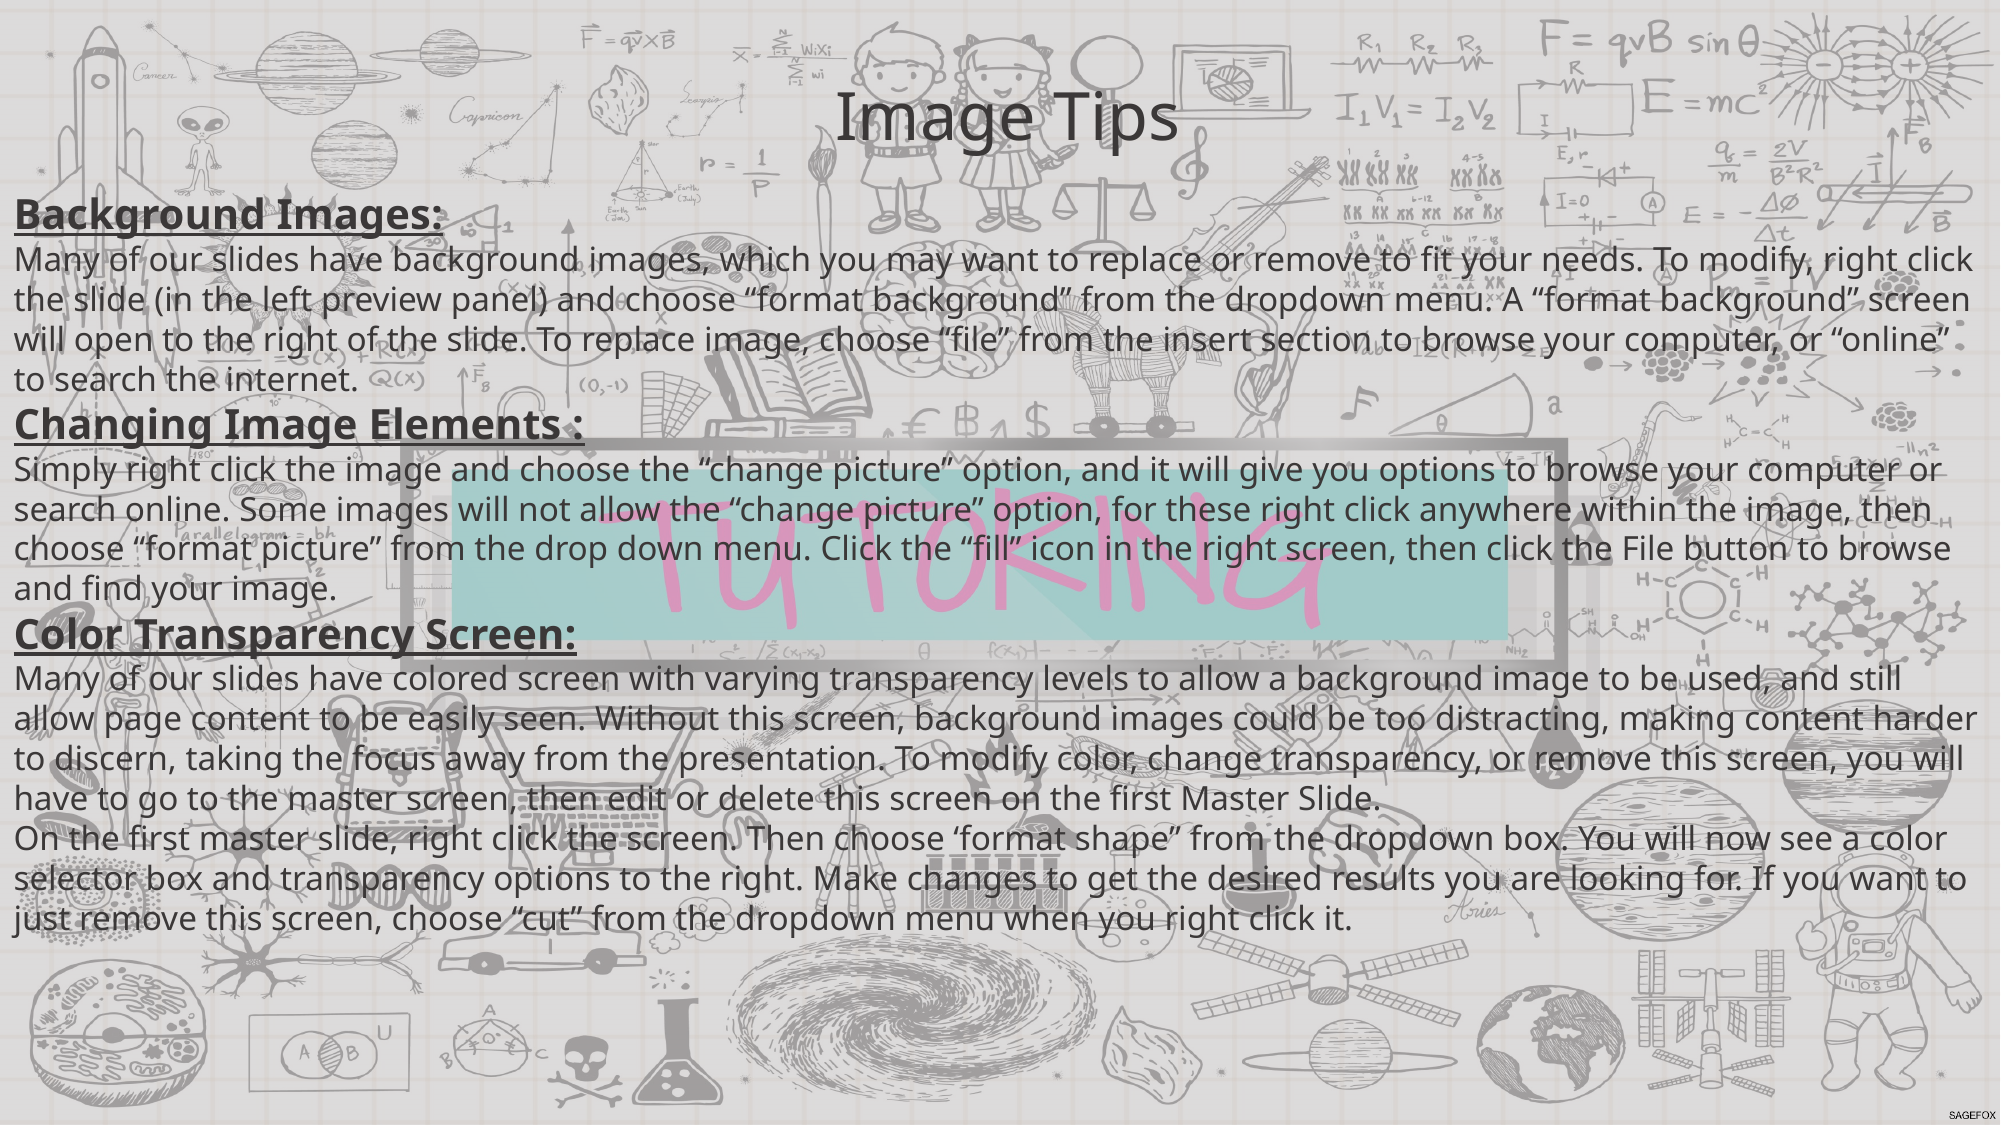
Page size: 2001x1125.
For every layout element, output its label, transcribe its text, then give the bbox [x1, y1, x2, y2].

text_box Background Images: Many of our slides have background images, which you may want to replace or remove to fit your needs. To modify, right click the slide (in the left preview panel) and choose “format background” from the dropdown menu. A “format background” screen will open to the right of the slide. To replace image, choose “file” from the insert section to browse your computer, or “online” to search the internet. Changing Image Elements : Simply right click the image and choose the “change picture” option, and it will give you options to browse your computer or search online. Some images will not allow the “change picture” option, for these right click anywhere within the image, then choose “format picture” from the drop down menu. Click the “fill” icon in the right screen, then click the File button to browse and find your image. Color Transparency Screen: Many of our slides have colored screen with varying transparency levels to allow a background image to be used, and still allow page content to be easily seen. Without this screen, background images could be too distracting, making content harder to discern, taking the focus away from the presentation. To modify color, change transparency, or remove this screen, you will have to go to the master screen, then edit or delete this screen on the first Master Slide. On the first master slide, right click the screen. Then choose ‘format shape” from the dropdown box. You will now see a color selector box and transparency options to the right. Make changes to get the desired results you are looking for. If you want to just remove this screen, choose “cut” from the dropdown menu when you right click it. [0, 0, 2000, 1125]
title Image Tips [597, 59, 1420, 177]
